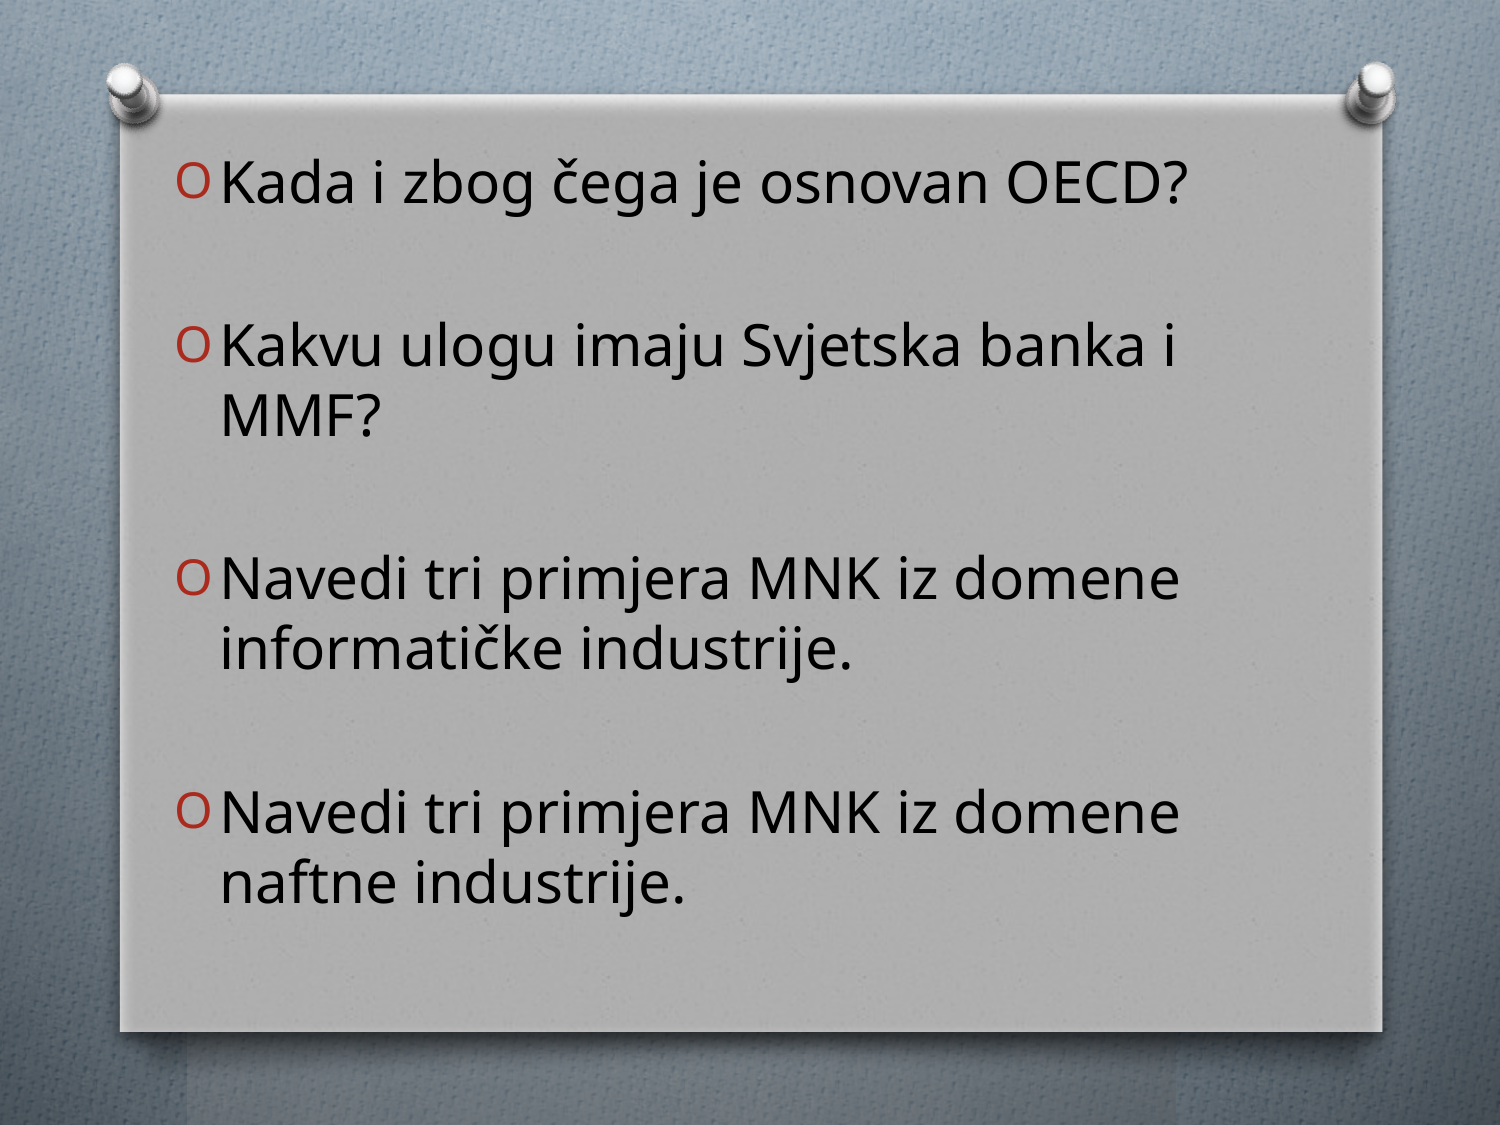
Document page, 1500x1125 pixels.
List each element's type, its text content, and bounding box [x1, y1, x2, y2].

list Kada i zbog čega je osnovan OECD? Kakvu ulogu imaju Svjetska banka i MMF? Navedi tri primjera MNK iz domene informatičke industrije. Navedi tri primjera MNK iz domene naftne industrije. [159, 137, 1353, 939]
picture [75, 29, 198, 153]
picture [1317, 35, 1439, 156]
